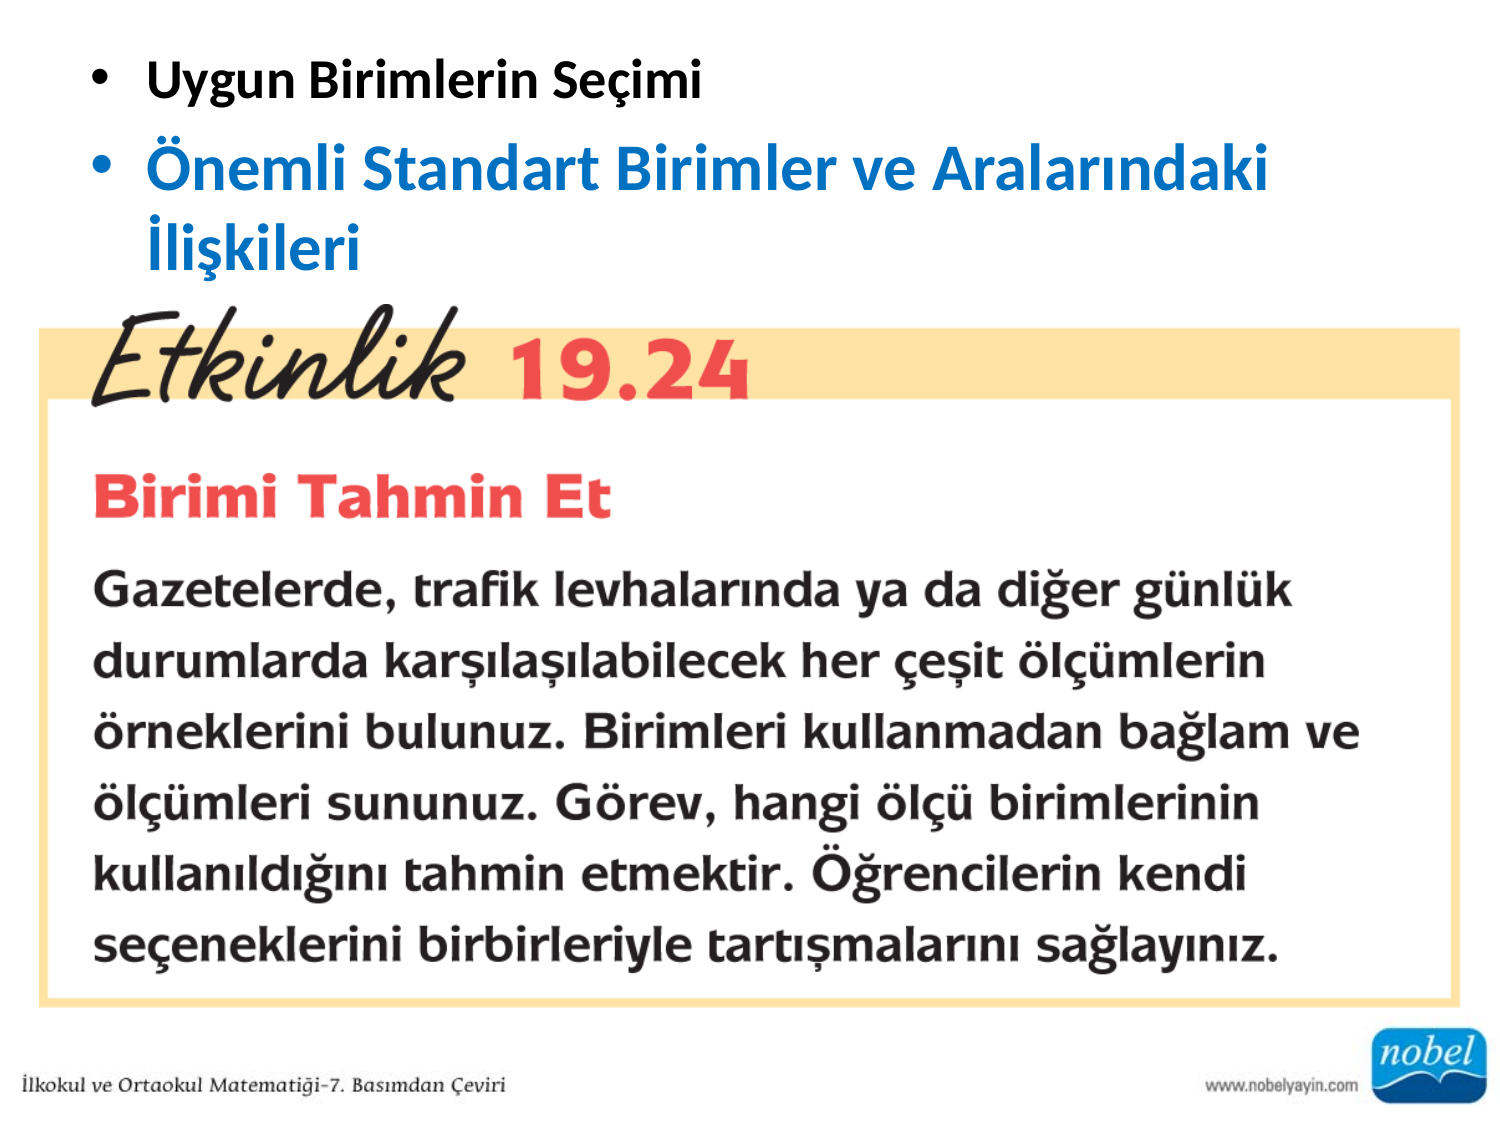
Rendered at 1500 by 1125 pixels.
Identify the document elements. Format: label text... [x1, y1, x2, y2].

picture [0, 0, 1500, 1125]
list Uygun Birimlerin Seçimi Önemli Standart Birimler ve Aralarındaki İlişkileri [75, 35, 1425, 302]
